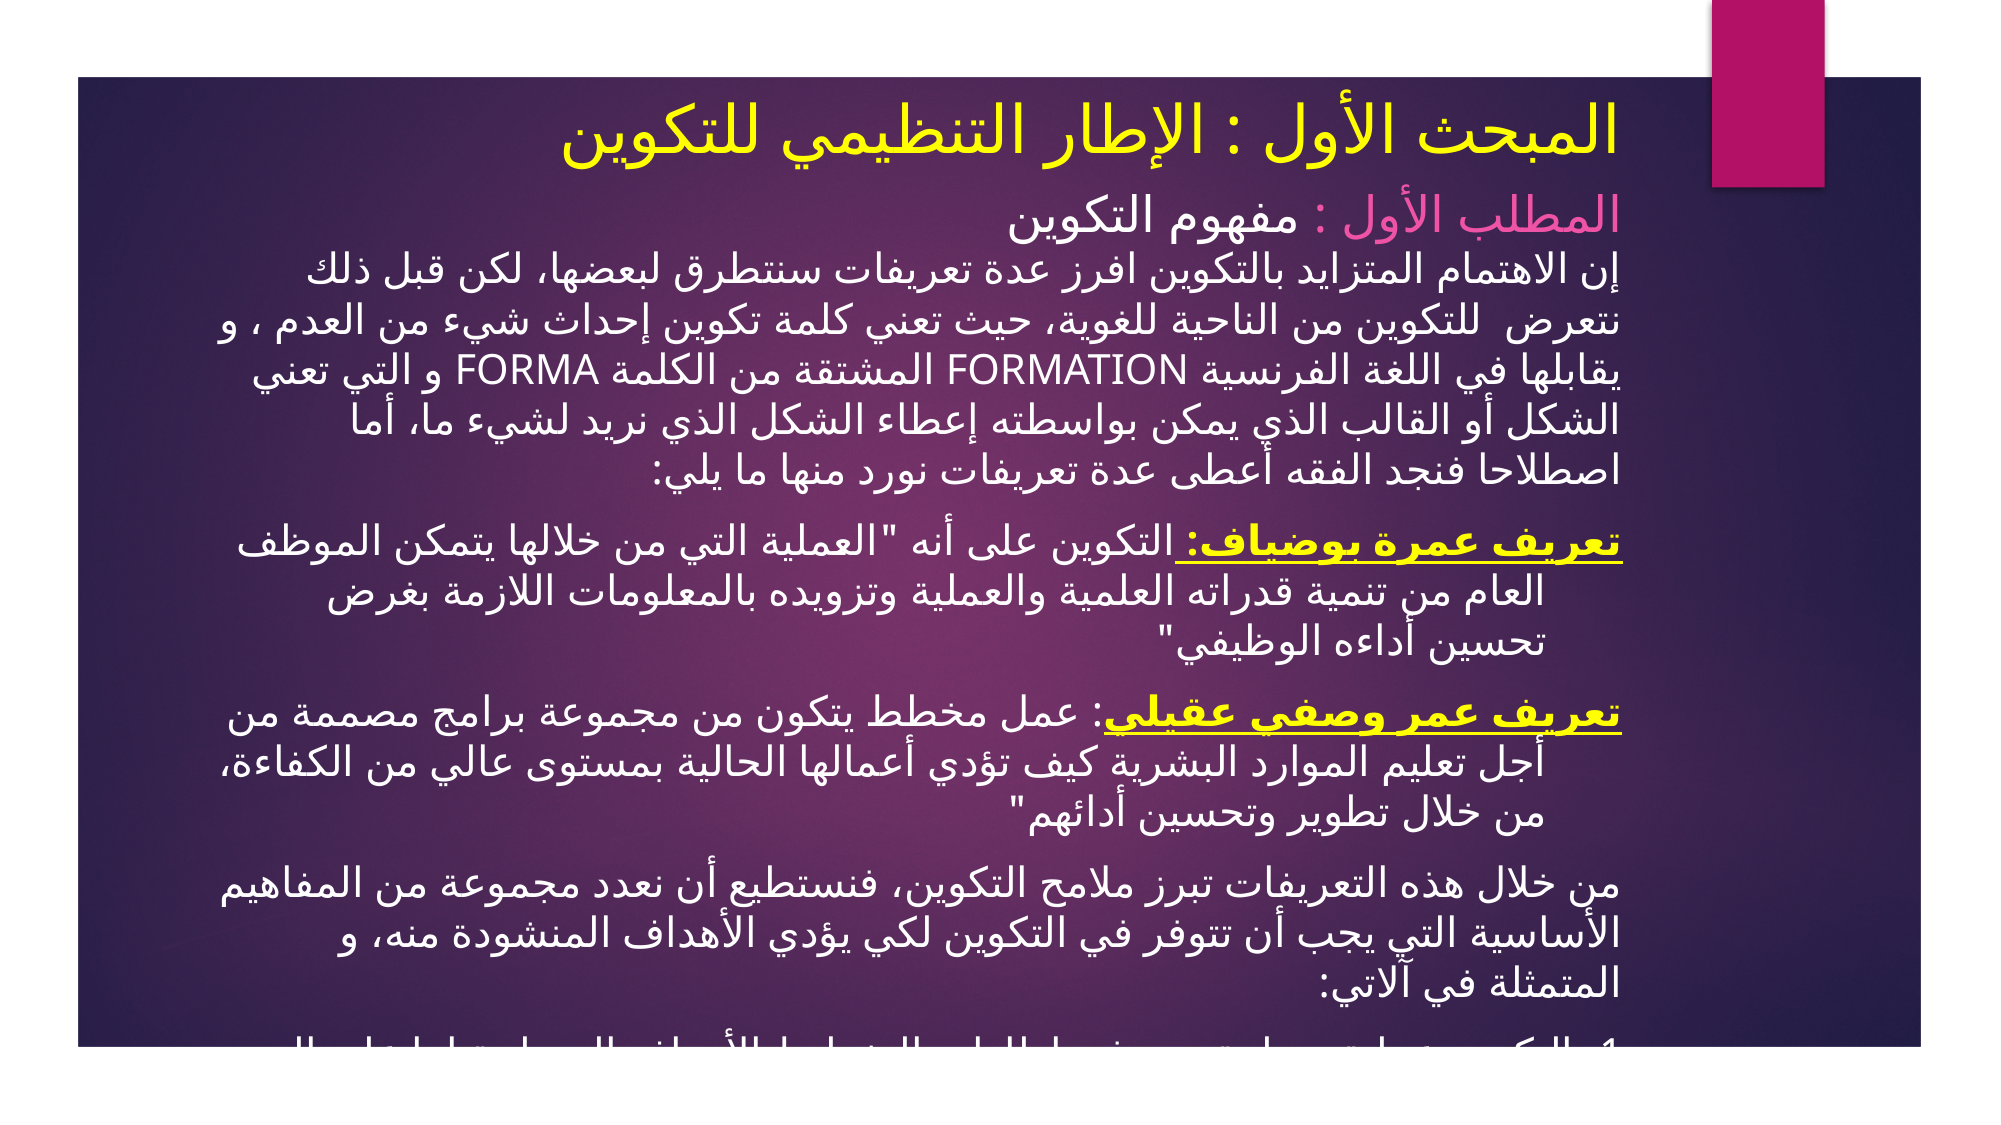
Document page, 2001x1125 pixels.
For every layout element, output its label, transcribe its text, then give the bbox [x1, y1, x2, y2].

title المبحث الأول : الإطار التنظيمي للتكوين [189, 93, 1638, 174]
subtitle المطلب الأول : مفهوم التكوين إن الاهتمام المتزايد بالتكوين افرز عدة تعريفات سنتطرق لبعضها، لكن قبل ذلك نتعرض للتكوين من الناحية للغوية، حيث تعني كلمة تكوين إحداث شيء من العدم ، و يقابلها في اللغة الفرنسية Formation المشتقة من الكلمة forma و التي تعني الشكل أو القالب الذي يمكن بواسطته إعطاء الشكل الذي نريد لشيء ما، أما اصطلاحا فنجد الفقه أعطى عدة تعريفات نورد منها ما يلي: تعريف عمرة بوضياف: التكوين على أنه "العملية التي من خلالها يتمكن الموظف العام من تنمية قدراته العلمية والعملية وتزويده بالمعلومات اللازمة بغرض تحسين أداءه الوظيفي" تعريف عمر وصفي عقيلي: عمل مخطط يتكون من مجموعة برامج مصممة من أجل تعليم الموارد البشرية كيف تؤدي أعمالها الحالية بمستوى عالي من الكفاءة، من خلال تطوير وتحسين أدائهم" من خلال هذه التعريفات تبرز ملامح التكوين، فنستطيع أن نعدد مجموعة من المفاهيم الأساسية التي يجب أن تتوفر في التكوين لكي يؤدي الأهداف المنشودة منه، و المتمثلة في آلاتي: 1 -التكوين عملية منظمة، يتم في إطارات التخطيط الأهداف المصلحة إما على المدى القريب أو المتوسط، كما أنه يتم من خلال إتباع عدة مراحل: أتحديد الاحتياجات التكوينية وضع برنامج التكوين، تنفيذ التكوين ثم تقييمه. [189, 174, 1638, 1125]
